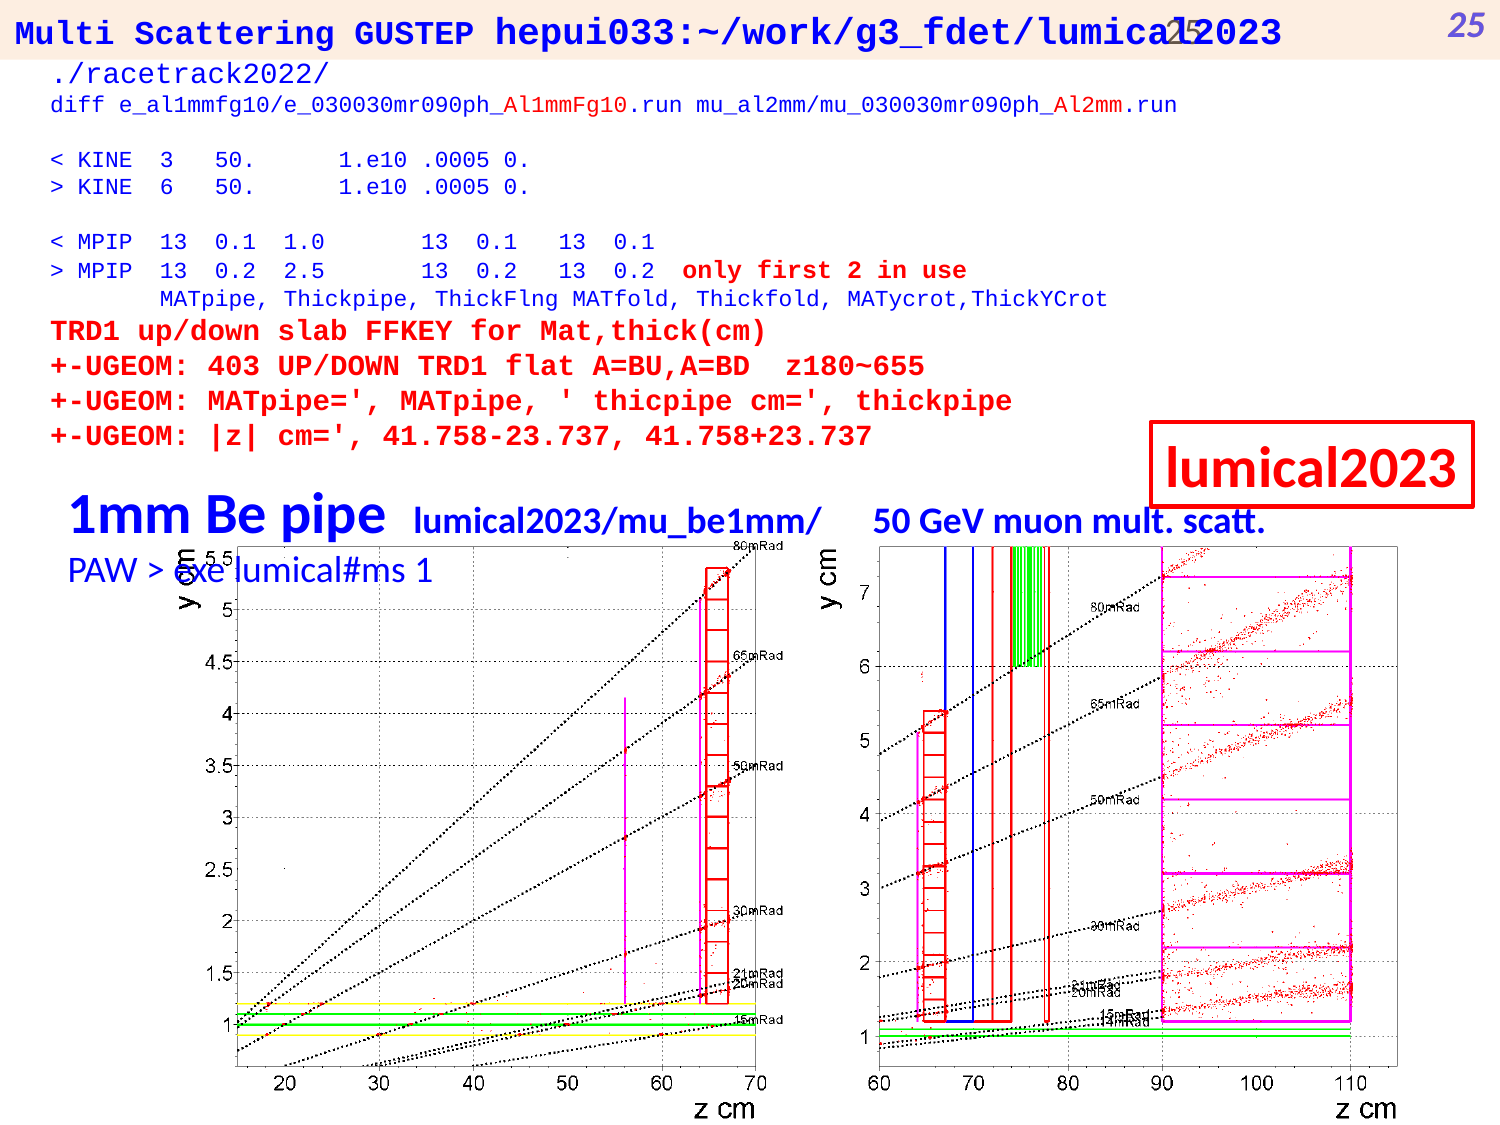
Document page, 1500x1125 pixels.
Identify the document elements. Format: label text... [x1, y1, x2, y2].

text_box Multi Scattering GUSTEP hepui033:~/work/g3_fdet/lumical2023 [0, 0, 1500, 60]
text_box 1mm Be pipe lumical2023/mu_be1mm/ 50 GeV muon mult. scatt. PAW > exe lumical#ms 1 [53, 468, 1341, 598]
text_box ./racetrack2022/ diff e_al1mmfg10/e_030030mr090ph_Al1mmFg10.run mu_al2mm/mu_030030mr090ph_Al2mm.run < KINE 3 50. 1.e10 .0005 0. > KINE 6 50. 1.e10 .0005 0. < MPIP 13 0.1 1.0 13 0.1 13 0.1 > MPIP 13 0.2 2.5 13 0.2 13 0.2 only first 2 in use MATpipe, Thickpipe, ThickFlng MATfold, Thickfold, MATycrot,ThickYCrot TRD1 up/down slab FFKEY for Mat,thick(cm) +-UGEOM: 403 UP/DOWN TRD1 flat A=BU,A=BD z180~655 +-UGEOM: MATpipe=', MATpipe, ' thicpipe cm=', thickpipe +-UGEOM: |z| cm=', 41.758-23.737, 41.758+23.737 [35, 46, 1336, 459]
text_box lumical2023 [1150, 421, 1473, 507]
picture [170, 534, 799, 1125]
picture [808, 534, 1416, 1125]
